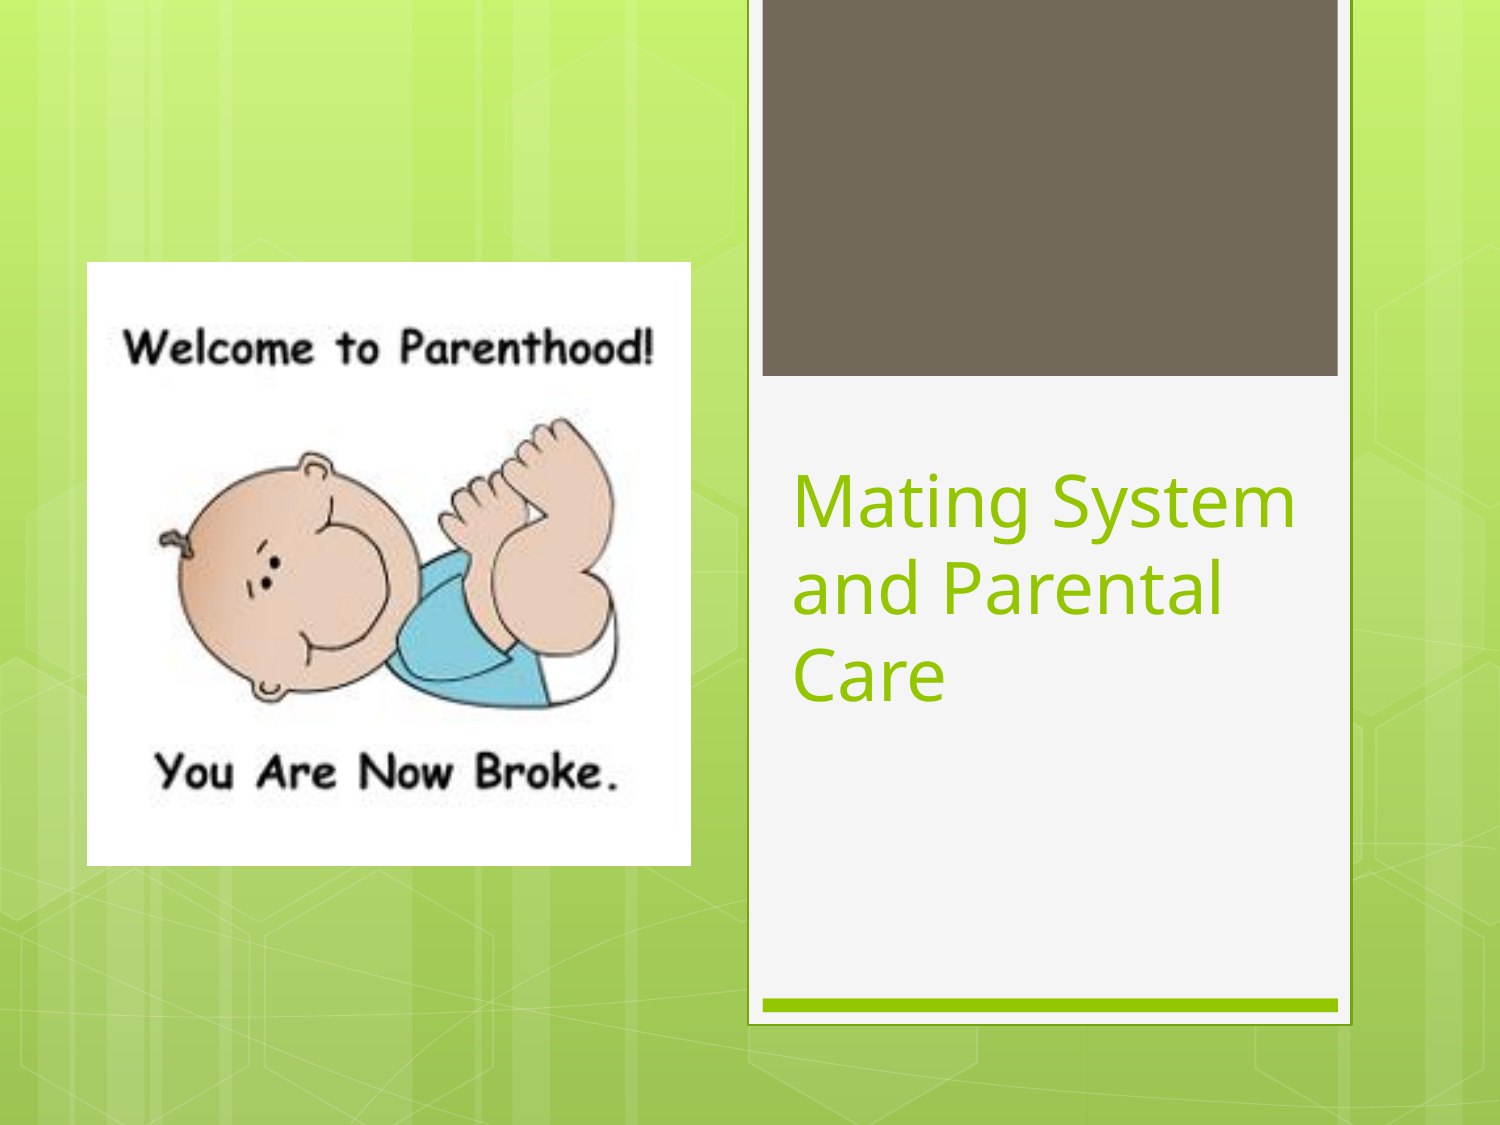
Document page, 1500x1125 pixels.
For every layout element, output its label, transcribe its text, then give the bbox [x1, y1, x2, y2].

picture [87, 262, 691, 866]
title Mating System and Parental Care [776, 444, 1320, 724]
